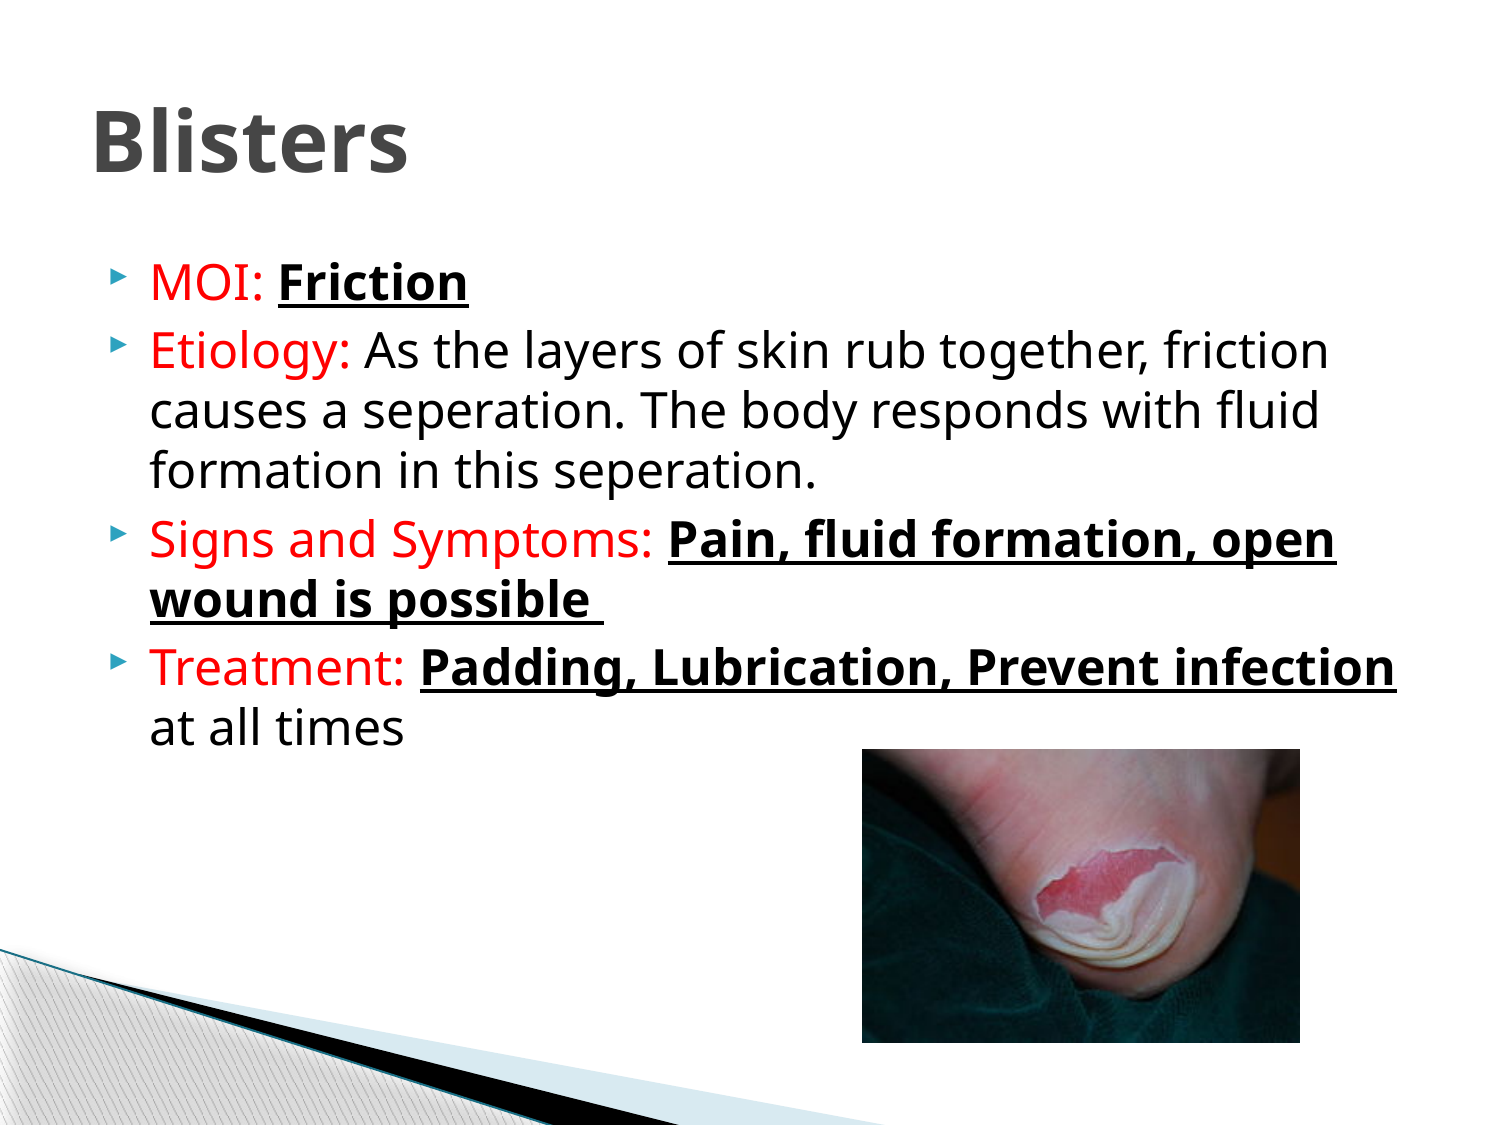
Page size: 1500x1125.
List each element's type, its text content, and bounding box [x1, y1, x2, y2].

list MOI: Friction Etiology: As the layers of skin rub together, friction causes a seperation. The body responds with fluid formation in this seperation. Signs and Symptoms: Pain, fluid formation, open wound is possible Treatment: Padding, Lubrication, Prevent infection at all times [75, 243, 1425, 986]
picture [862, 749, 1301, 1043]
title Blisters [75, 45, 1425, 233]
